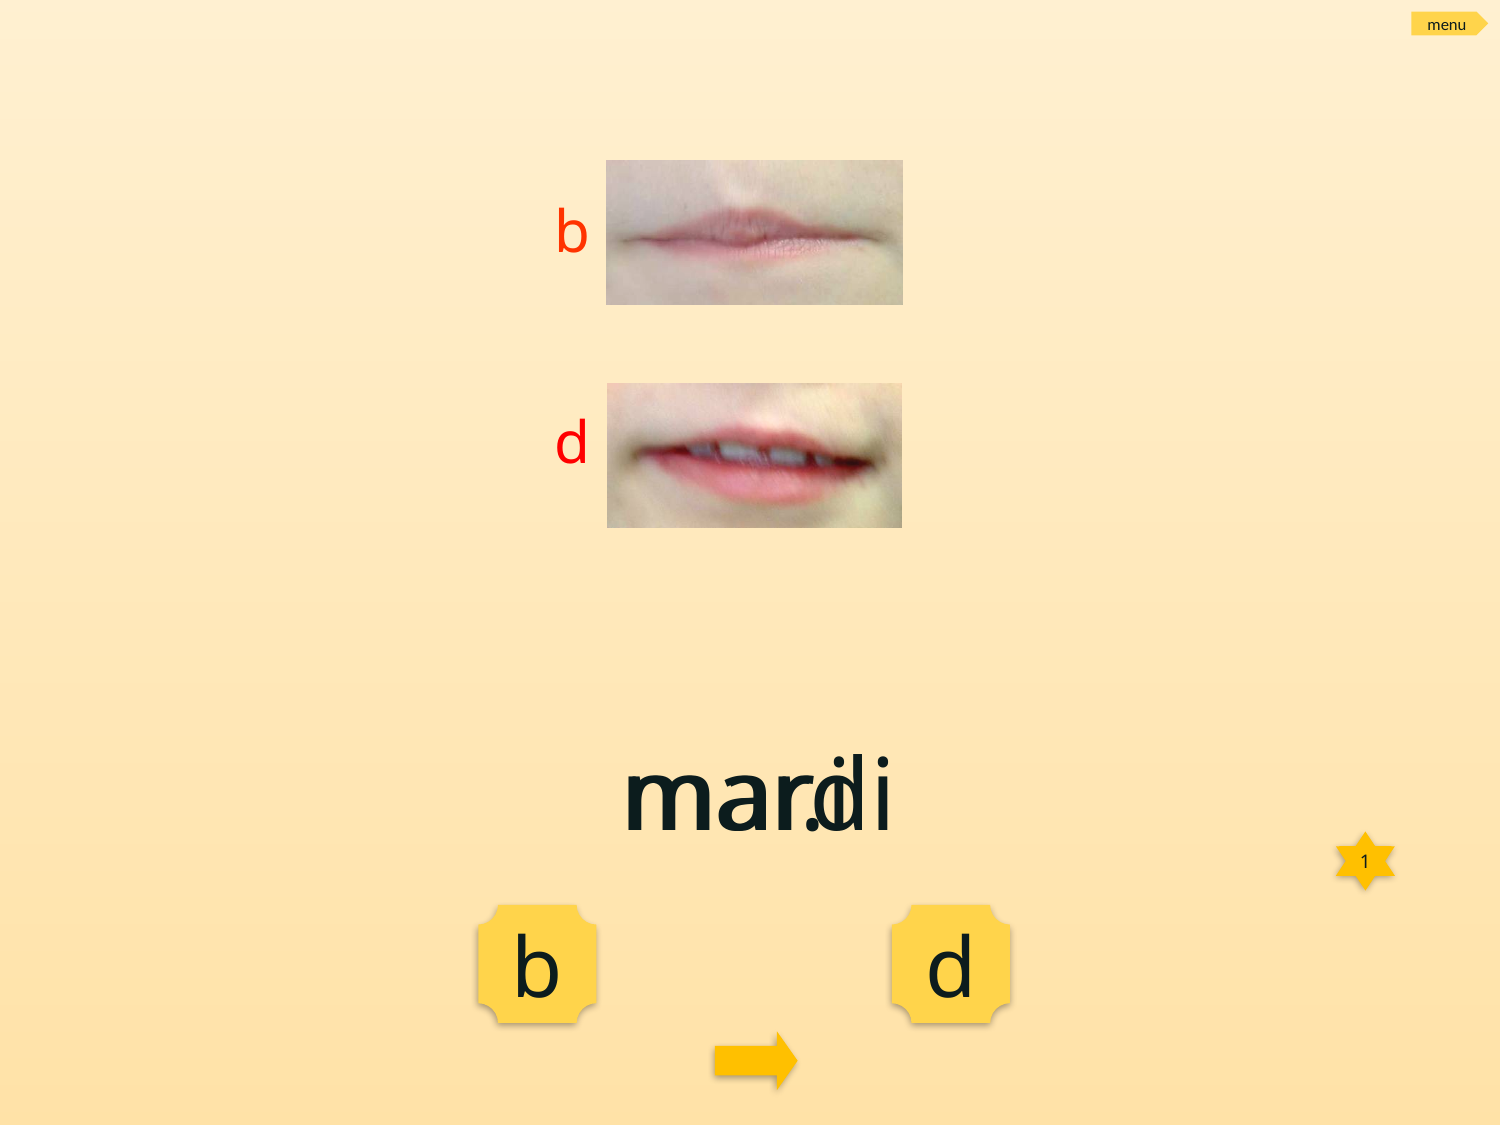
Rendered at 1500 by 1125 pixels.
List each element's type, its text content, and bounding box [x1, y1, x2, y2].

text_box mardi [605, 722, 912, 858]
text_box d [539, 397, 601, 483]
text_box 1 [1335, 831, 1395, 891]
text_box d [891, 904, 1010, 1023]
text_box [714, 1031, 798, 1091]
text_box menu [1409, 9, 1491, 38]
text_box b [539, 186, 601, 272]
text_box b [478, 904, 597, 1023]
picture [606, 160, 903, 305]
picture [606, 383, 902, 528]
